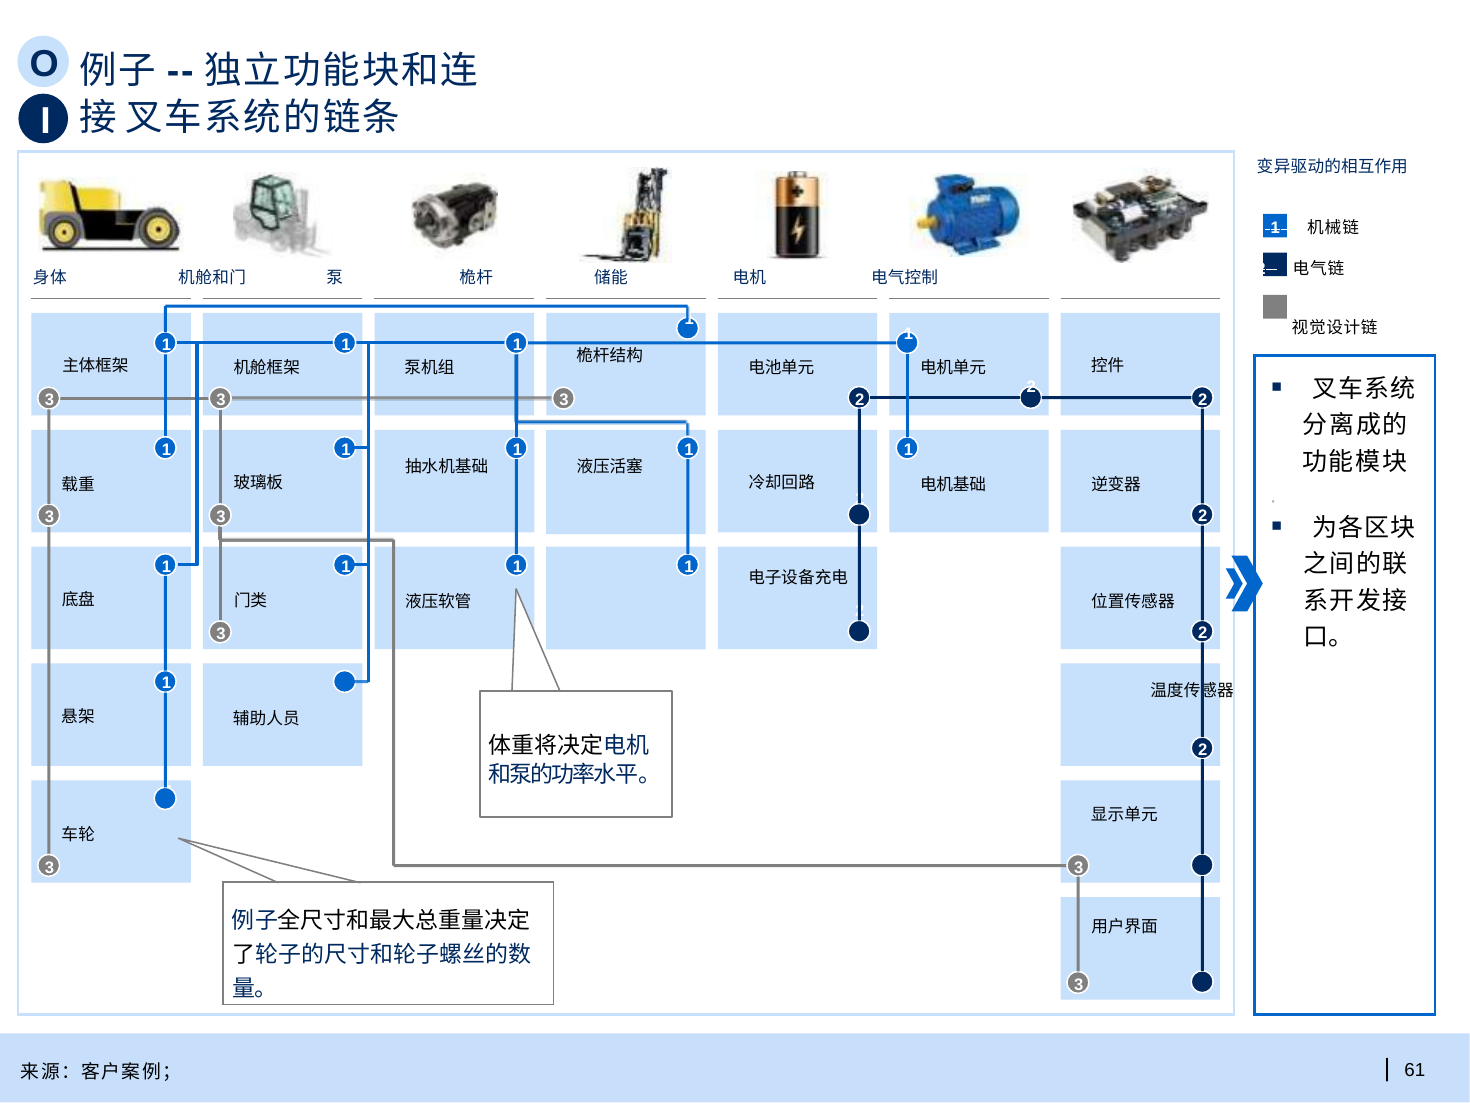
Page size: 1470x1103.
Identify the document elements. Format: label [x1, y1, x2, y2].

picture [38, 177, 184, 253]
text_box [18, 93, 69, 144]
text_box [31, 304, 1221, 994]
text_box [77, 41, 503, 140]
picture [579, 167, 672, 263]
picture [218, 353, 690, 542]
text_box [202, 429, 233, 533]
text_box [202, 542, 369, 694]
table_header [1256, 357, 1434, 1013]
text_box [1231, 555, 1263, 612]
text_box [746, 471, 817, 494]
picture [1072, 167, 1209, 263]
text_box [17, 35, 69, 88]
text_box [1254, 152, 1410, 320]
text_box [374, 542, 1090, 995]
picture [411, 172, 498, 259]
table_header [19, 153, 1233, 1013]
picture [909, 173, 1029, 257]
text_box [230, 704, 302, 730]
text_box [0, 1033, 1470, 1103]
text_box [59, 822, 97, 846]
text_box [551, 386, 576, 410]
picture [233, 172, 333, 258]
text_box [332, 435, 357, 460]
picture [686, 306, 690, 321]
picture [754, 171, 840, 260]
text_box [178, 838, 361, 883]
text_box [553, 429, 706, 578]
text_box [1225, 568, 1243, 599]
